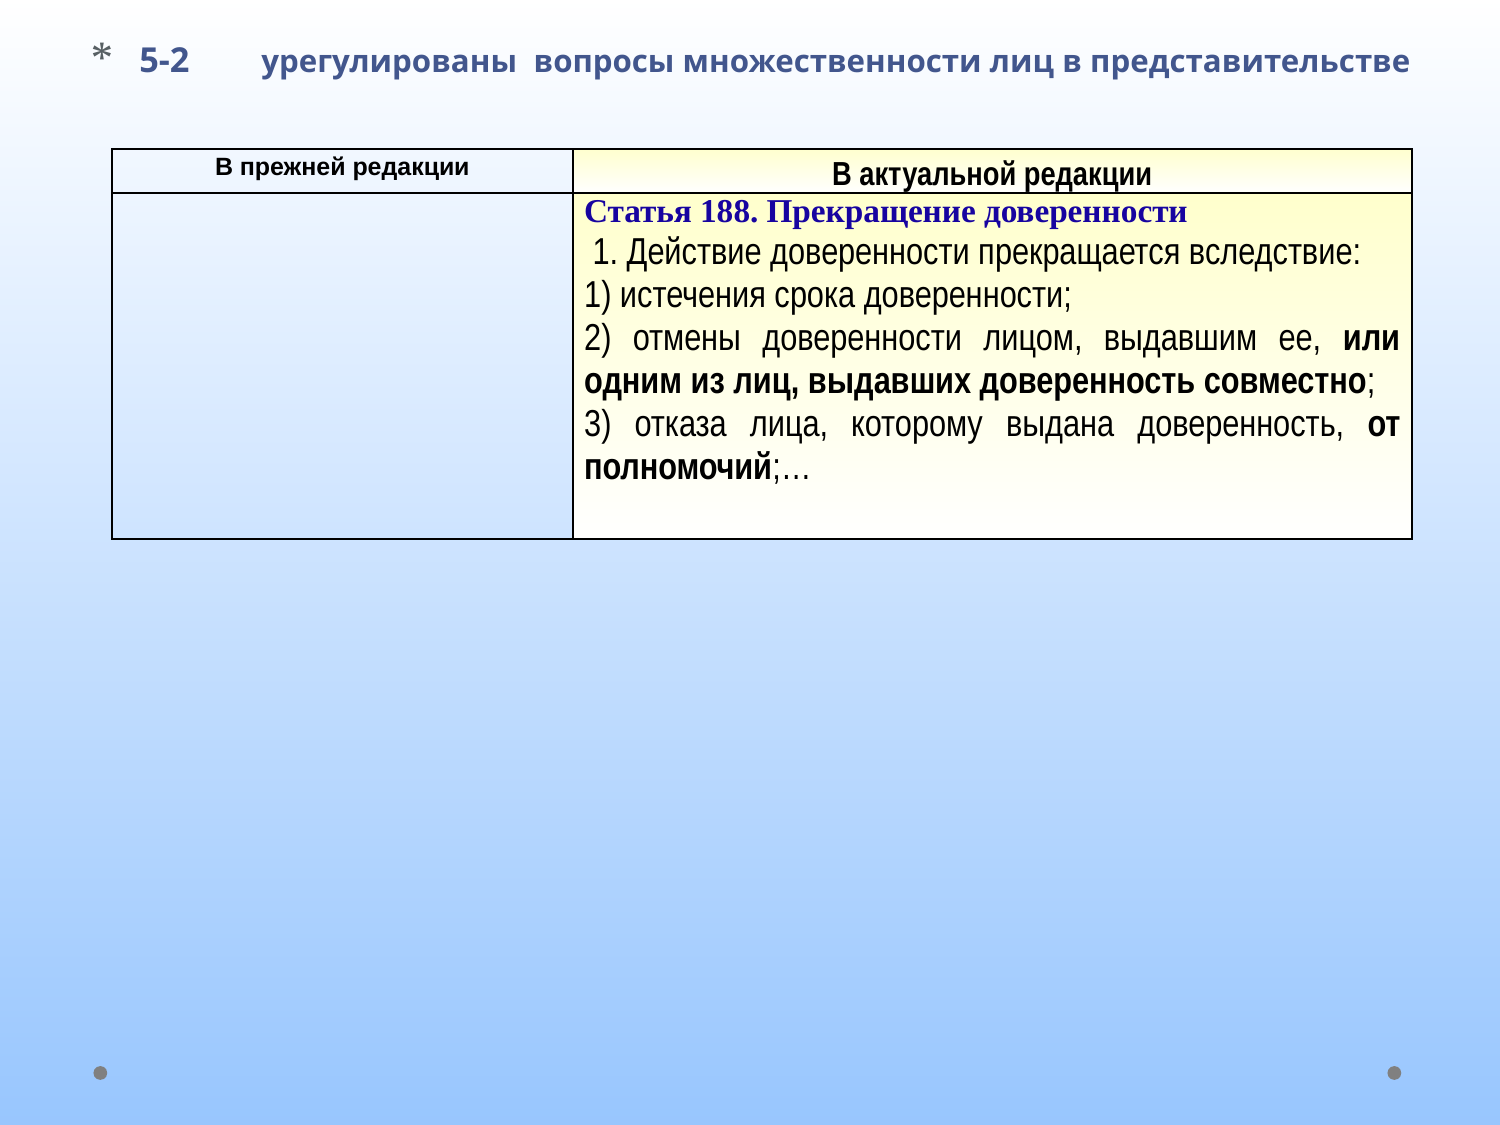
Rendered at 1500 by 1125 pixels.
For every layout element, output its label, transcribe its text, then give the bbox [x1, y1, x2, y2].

table_cell [113, 194, 572, 538]
table_cell Статья 188. Прекращение доверенности 1. Действие доверенности прекращается вследствие: 1) истечения срока доверенности; 2) отмены доверенности лицом, выдавшим ее, или одним из лиц, выдавших доверенность совместно; 3) отказа лица, которому выдана доверенность, от полномочий;… [574, 194, 1411, 538]
title 5-2 урегулированы вопросы множественности лиц в представительстве [76, 30, 1427, 126]
table_header В прежней редакции [113, 150, 572, 192]
table_header В актуальной редакции [574, 150, 1411, 192]
